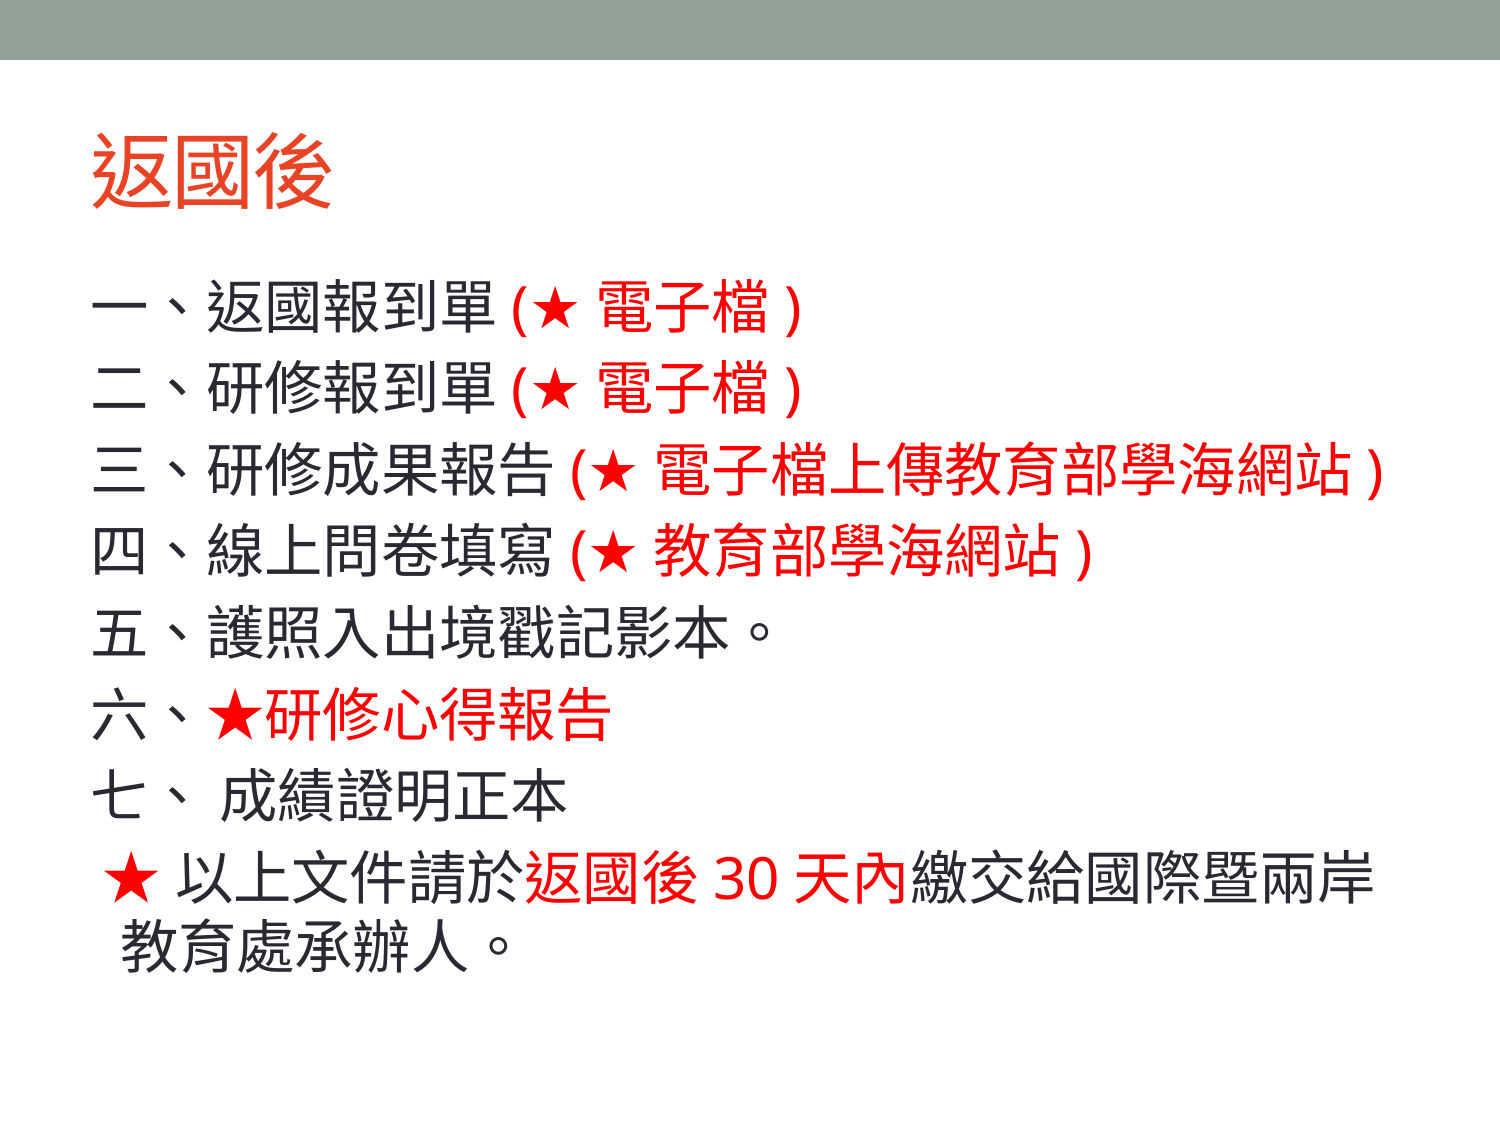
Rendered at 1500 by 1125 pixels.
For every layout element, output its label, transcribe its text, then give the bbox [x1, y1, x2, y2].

title 返國後 [75, 87, 1425, 250]
list 一、返國報到單(★電子檔) 二、研修報到單(★電子檔) 三、研修成果報告(★電子檔上傳教育部學海網站) 四、線上問卷填寫(★教育部學海網站) 五、護照入出境戳記影本。 六、★研修心得報告 七、 成績證明正本 ★以上文件請於返國後30天內繳交給國際暨兩岸教育處承辦人。 [75, 262, 1425, 1063]
